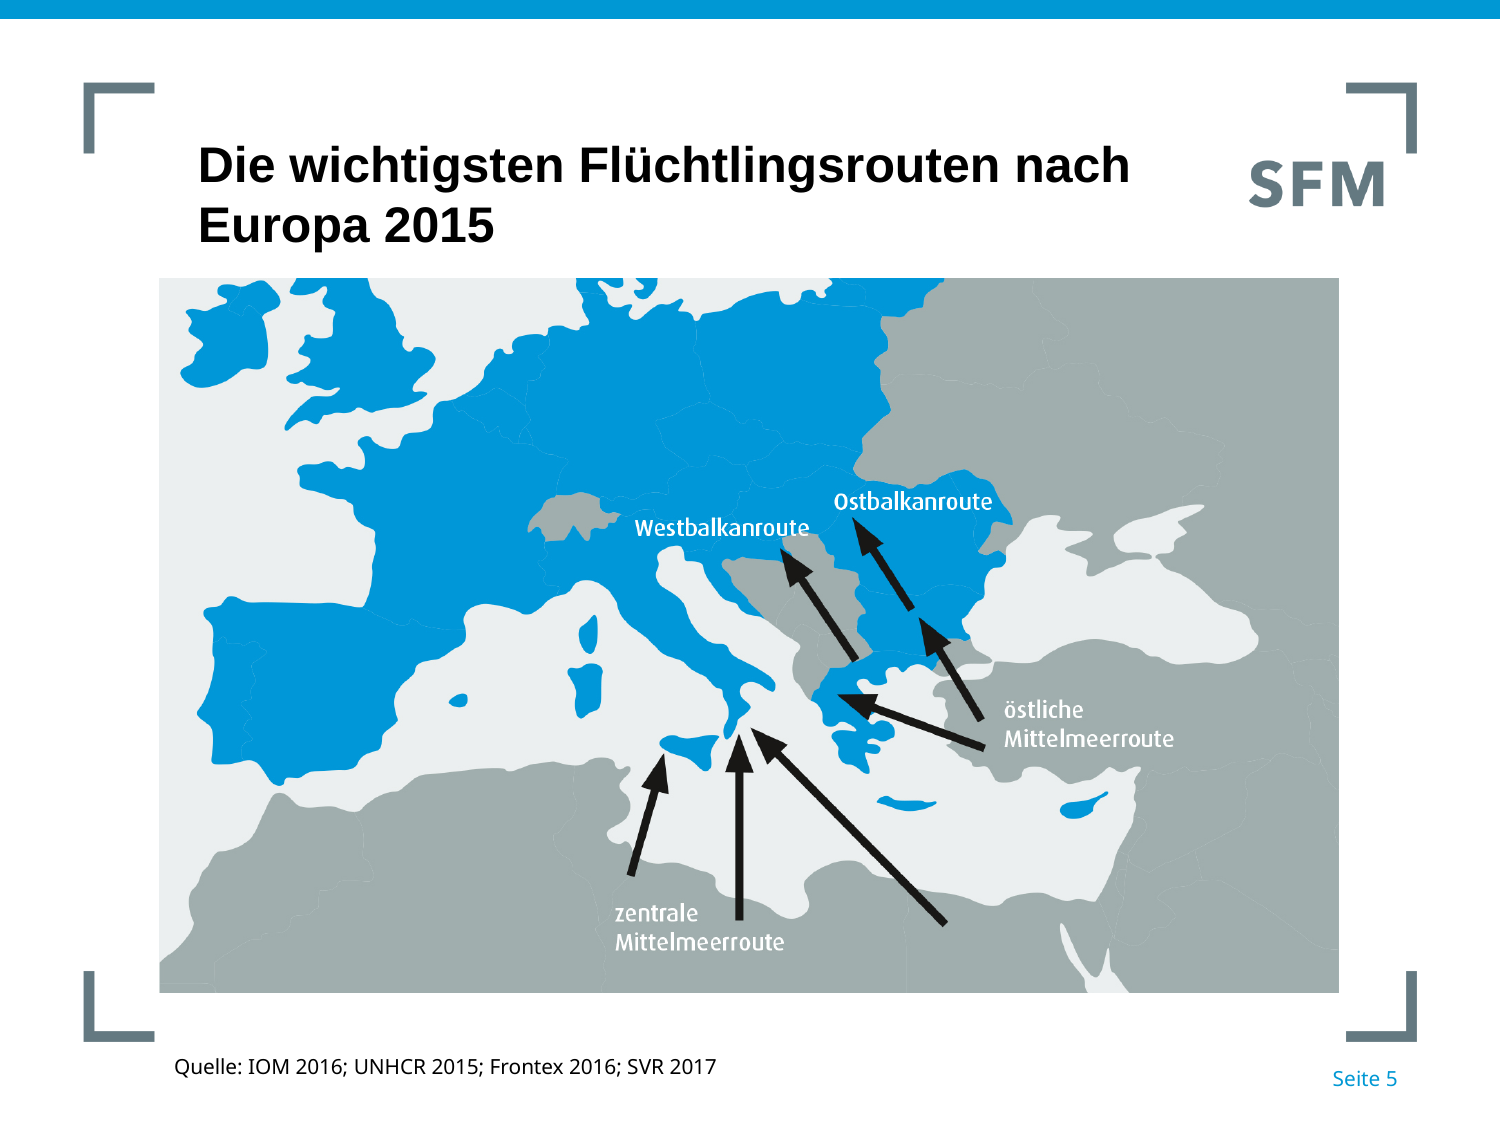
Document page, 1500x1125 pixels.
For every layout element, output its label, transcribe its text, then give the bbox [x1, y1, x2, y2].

picture [0, 20, 1500, 1125]
text_box Quelle: IOM 2016; UNHCR 2015; Frontex 2016; SVR 2017 [159, 1046, 845, 1087]
title Die wichtigsten Flüchtlingsrouten nach Europa 2015 [183, 125, 1247, 268]
